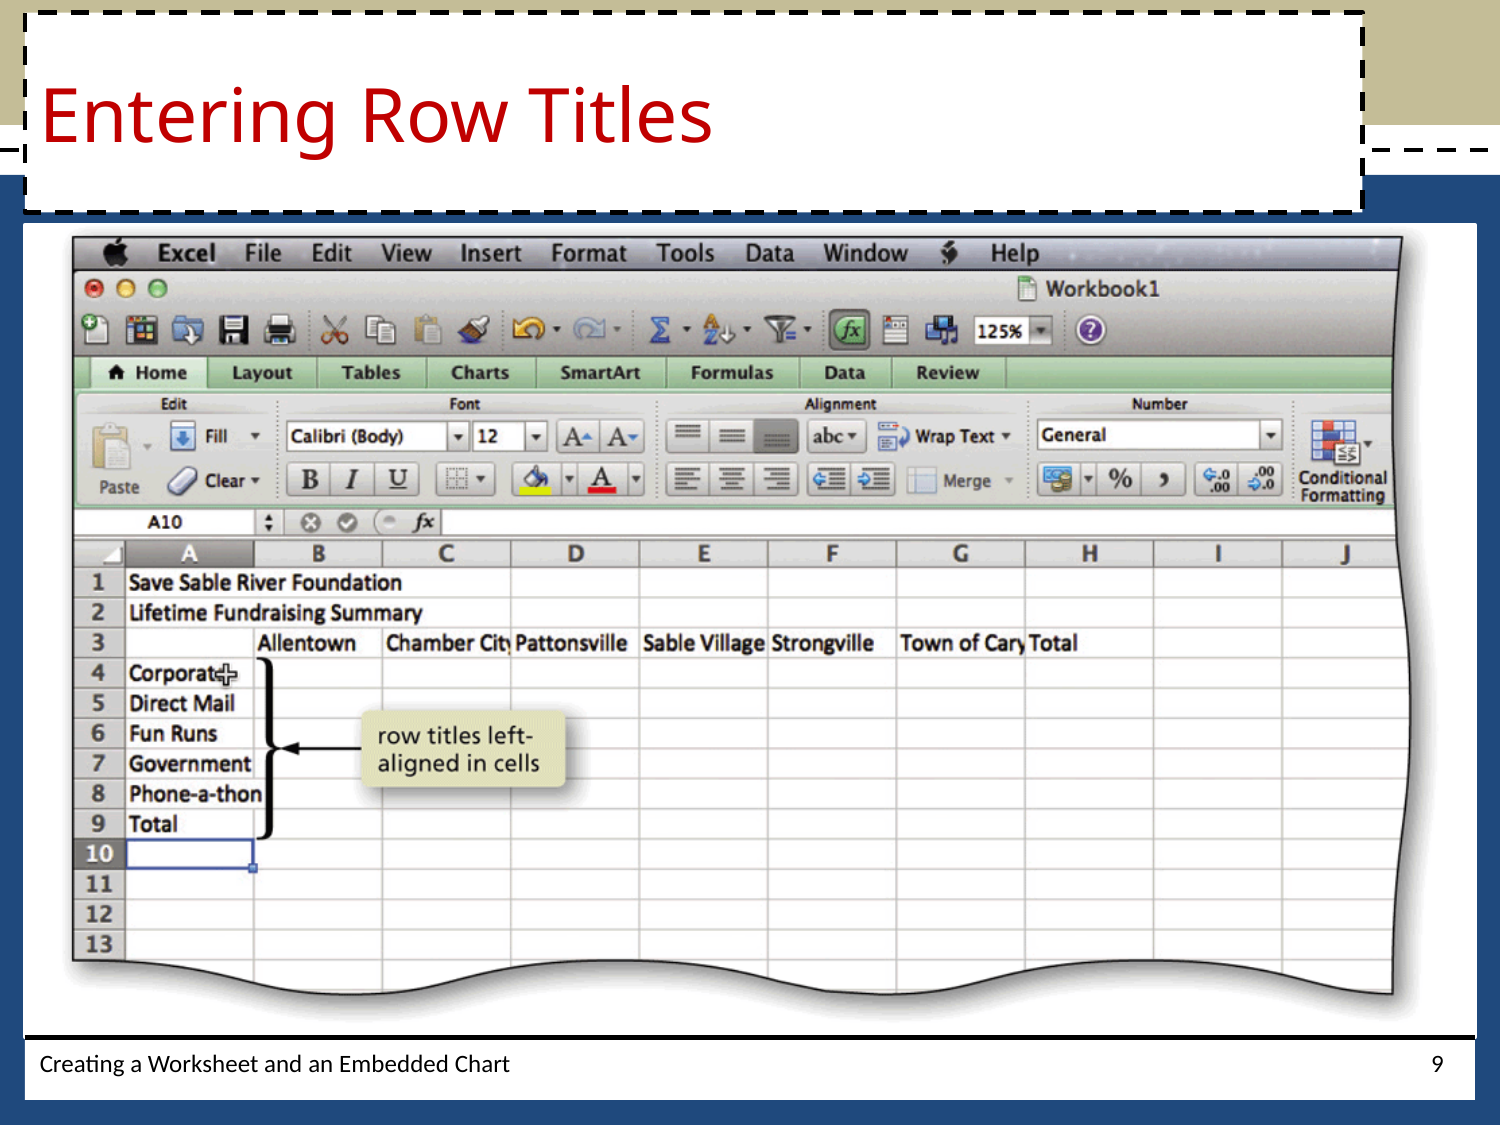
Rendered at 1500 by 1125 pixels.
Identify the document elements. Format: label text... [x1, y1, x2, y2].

title Entering Row Titles [23, 10, 1365, 215]
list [60, 224, 1440, 1024]
slide_number 9 [1400, 1040, 1475, 1100]
footer Creating a Worksheet and an Embedded Chart [24, 1040, 1400, 1100]
